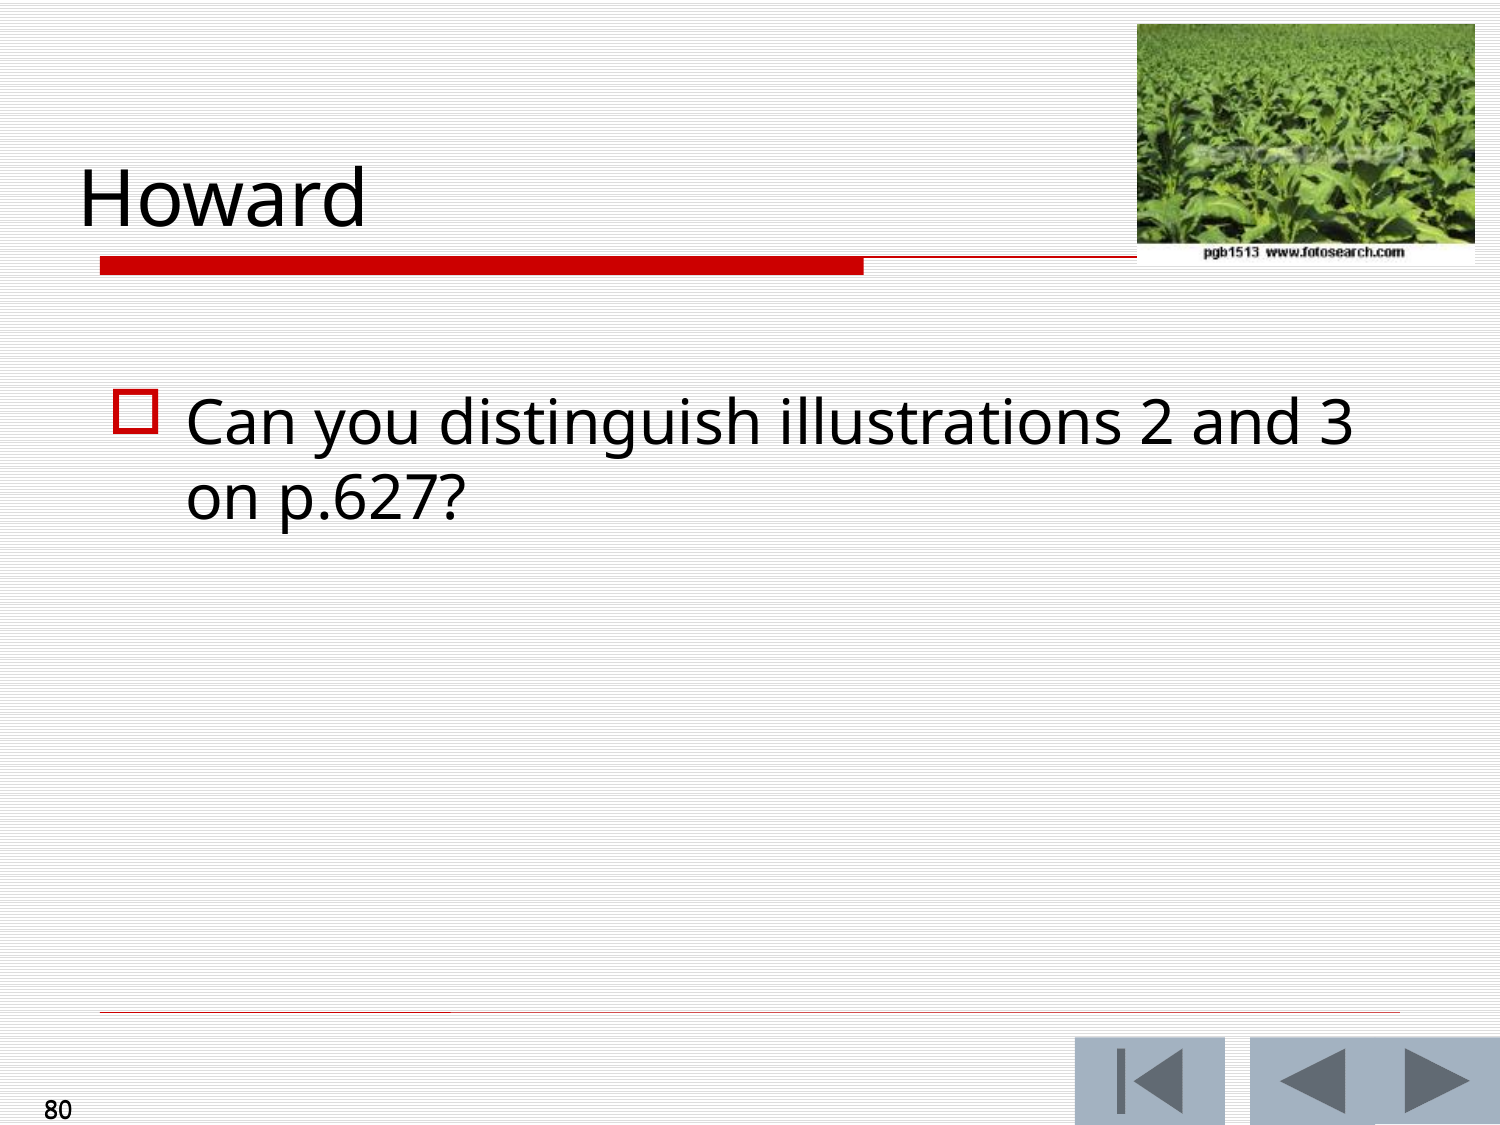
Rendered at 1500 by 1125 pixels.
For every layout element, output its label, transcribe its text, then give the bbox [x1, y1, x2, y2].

picture [1137, 24, 1476, 267]
title Howard [62, 50, 1132, 250]
list Can you distinguish illustrations 2 and 3 on p.627? [92, 287, 1406, 988]
text_box 80 [0, 1086, 88, 1125]
